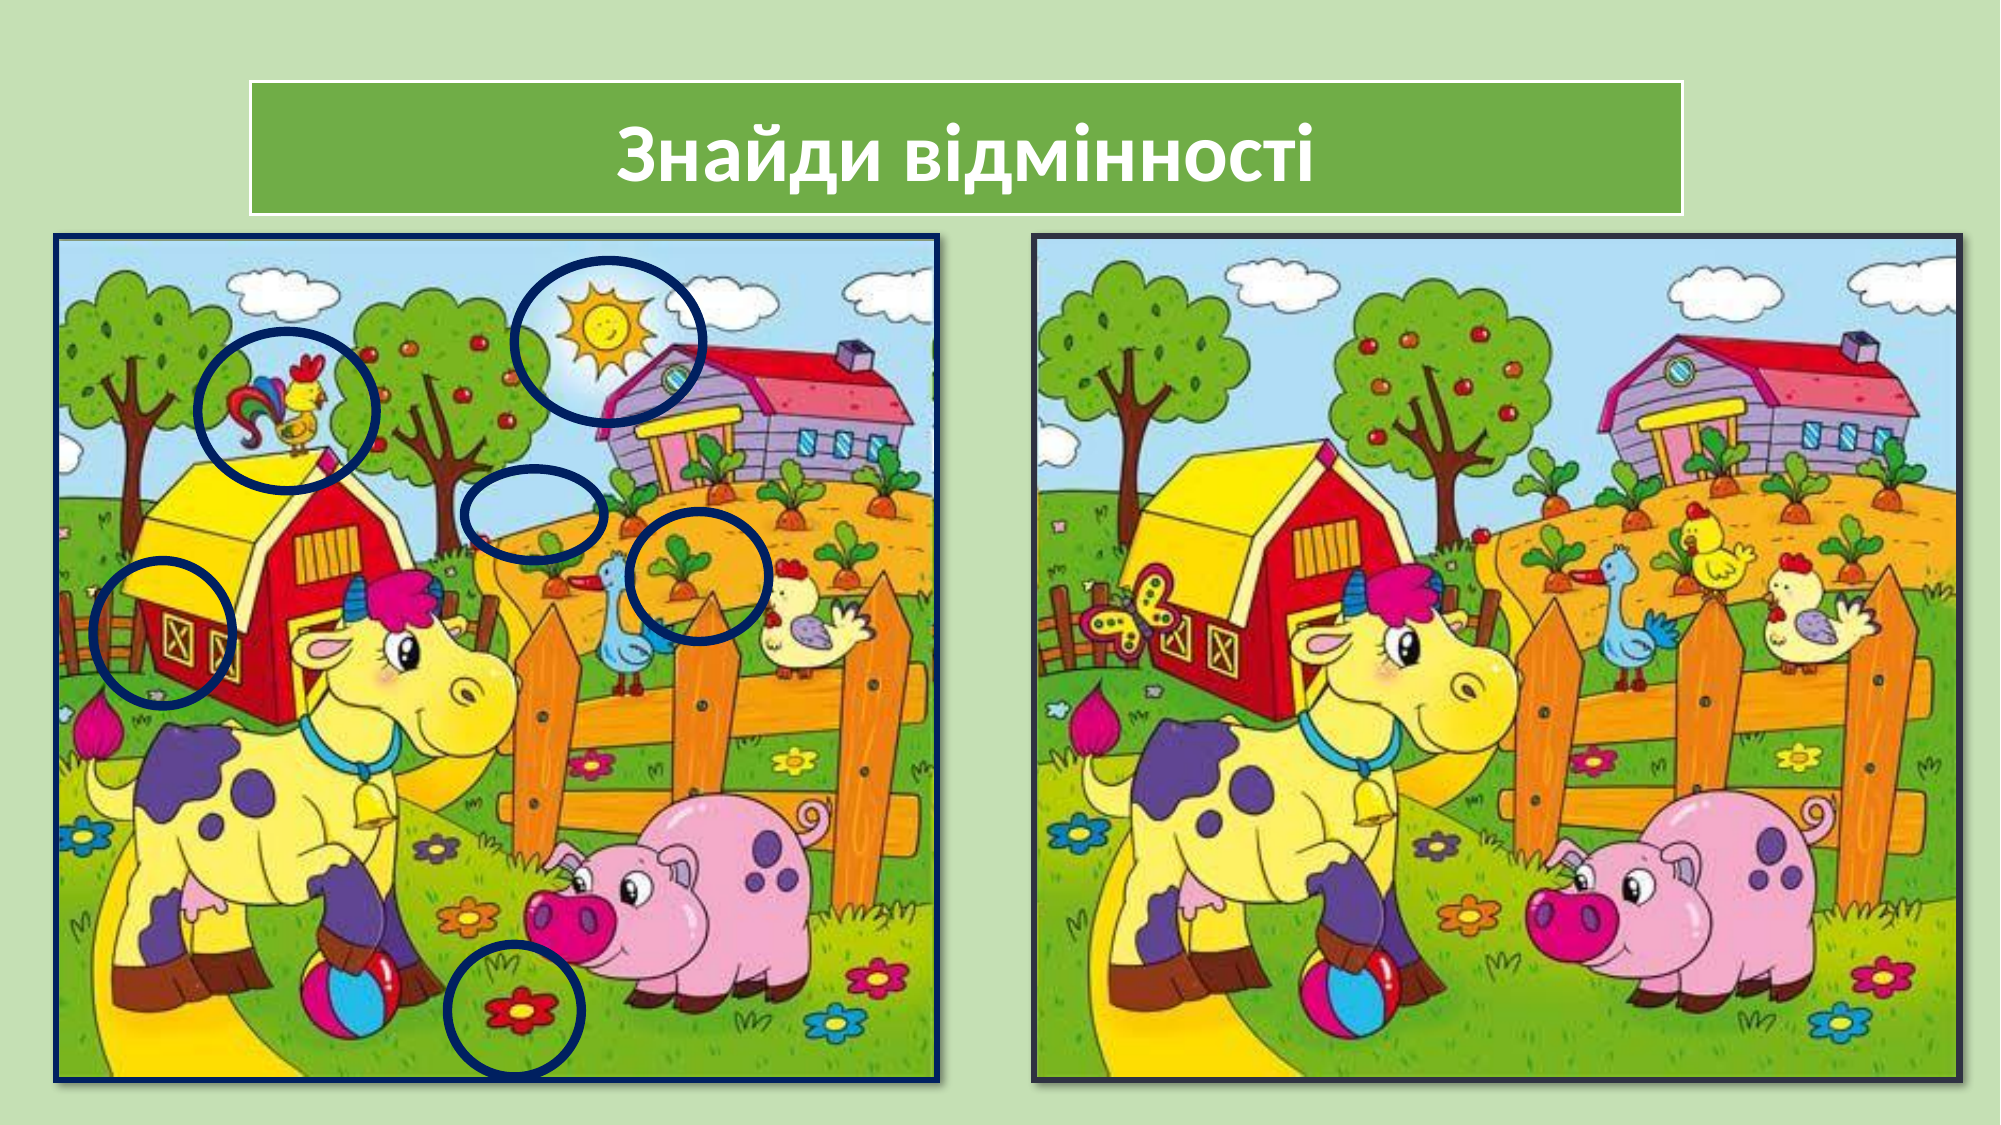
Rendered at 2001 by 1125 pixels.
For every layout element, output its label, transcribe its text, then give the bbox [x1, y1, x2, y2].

picture [1037, 238, 1957, 1077]
picture [59, 238, 934, 1077]
text_box Знайди відмінності [249, 80, 1684, 216]
